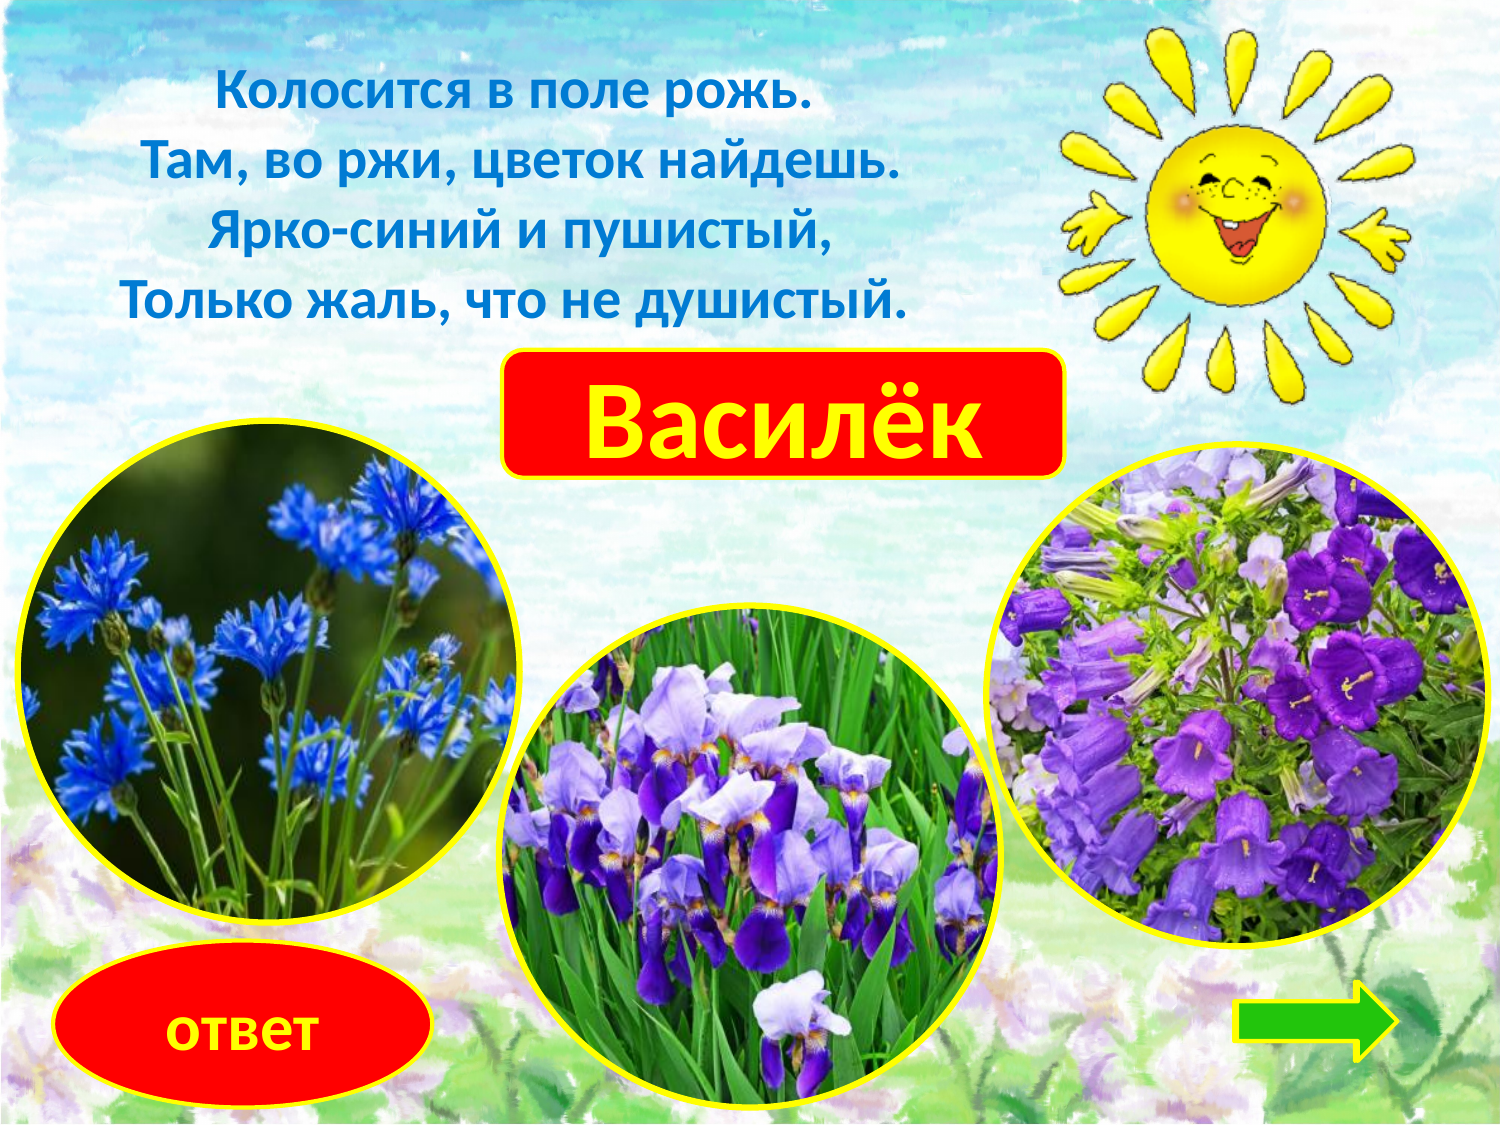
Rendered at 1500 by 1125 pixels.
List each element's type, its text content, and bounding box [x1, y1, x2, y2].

text_box Колосится в поле рожь. Там, во ржи, цветок найдешь. Ярко-синий и пушистый, Только жаль, что не душистый. [41, 42, 1001, 338]
text_box Василёк [499, 347, 1067, 480]
text_box [1352, 1044, 1356, 1063]
picture [0, 0, 1500, 1125]
text_box ответ [50, 938, 435, 1110]
text_box [1234, 979, 1400, 1063]
text_box [1352, 979, 1356, 999]
